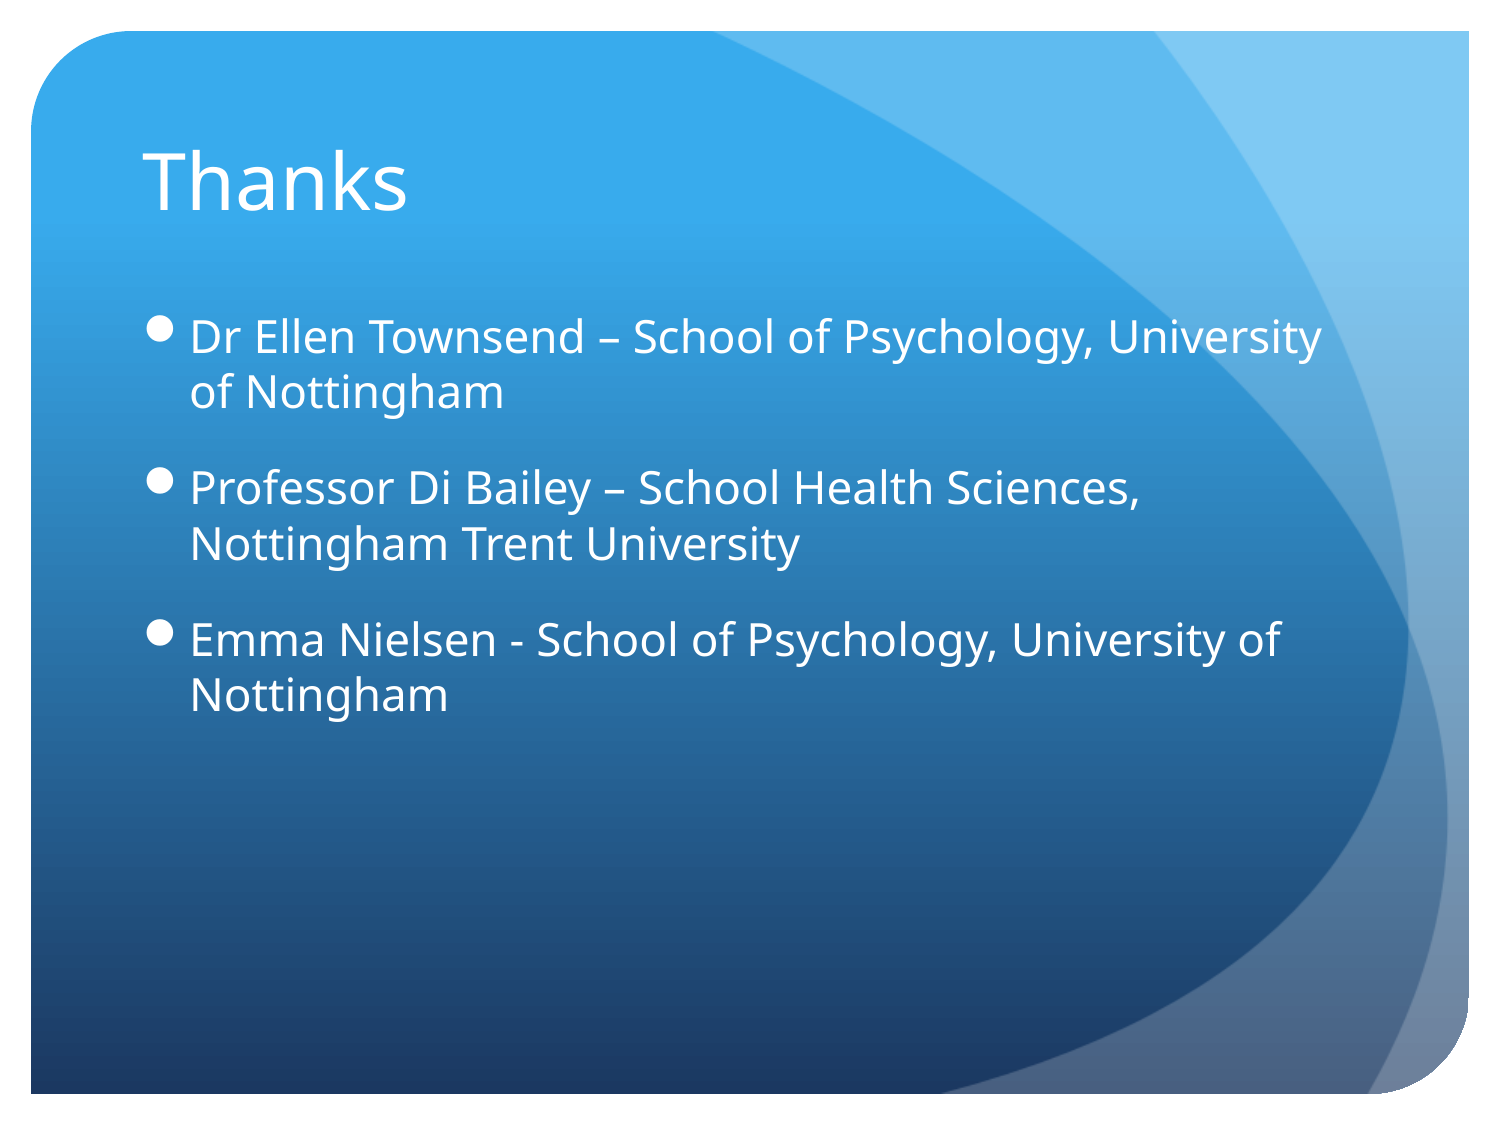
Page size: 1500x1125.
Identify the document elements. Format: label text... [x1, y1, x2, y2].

picture [24, 30, 1473, 1094]
list Dr Ellen Townsend – School of Psychology, University of Nottingham Professor Di Bailey – School Health Sciences, Nottingham Trent University Emma Nielsen - School of Psychology, University of Nottingham [127, 299, 1372, 991]
title Thanks [127, 62, 1372, 234]
